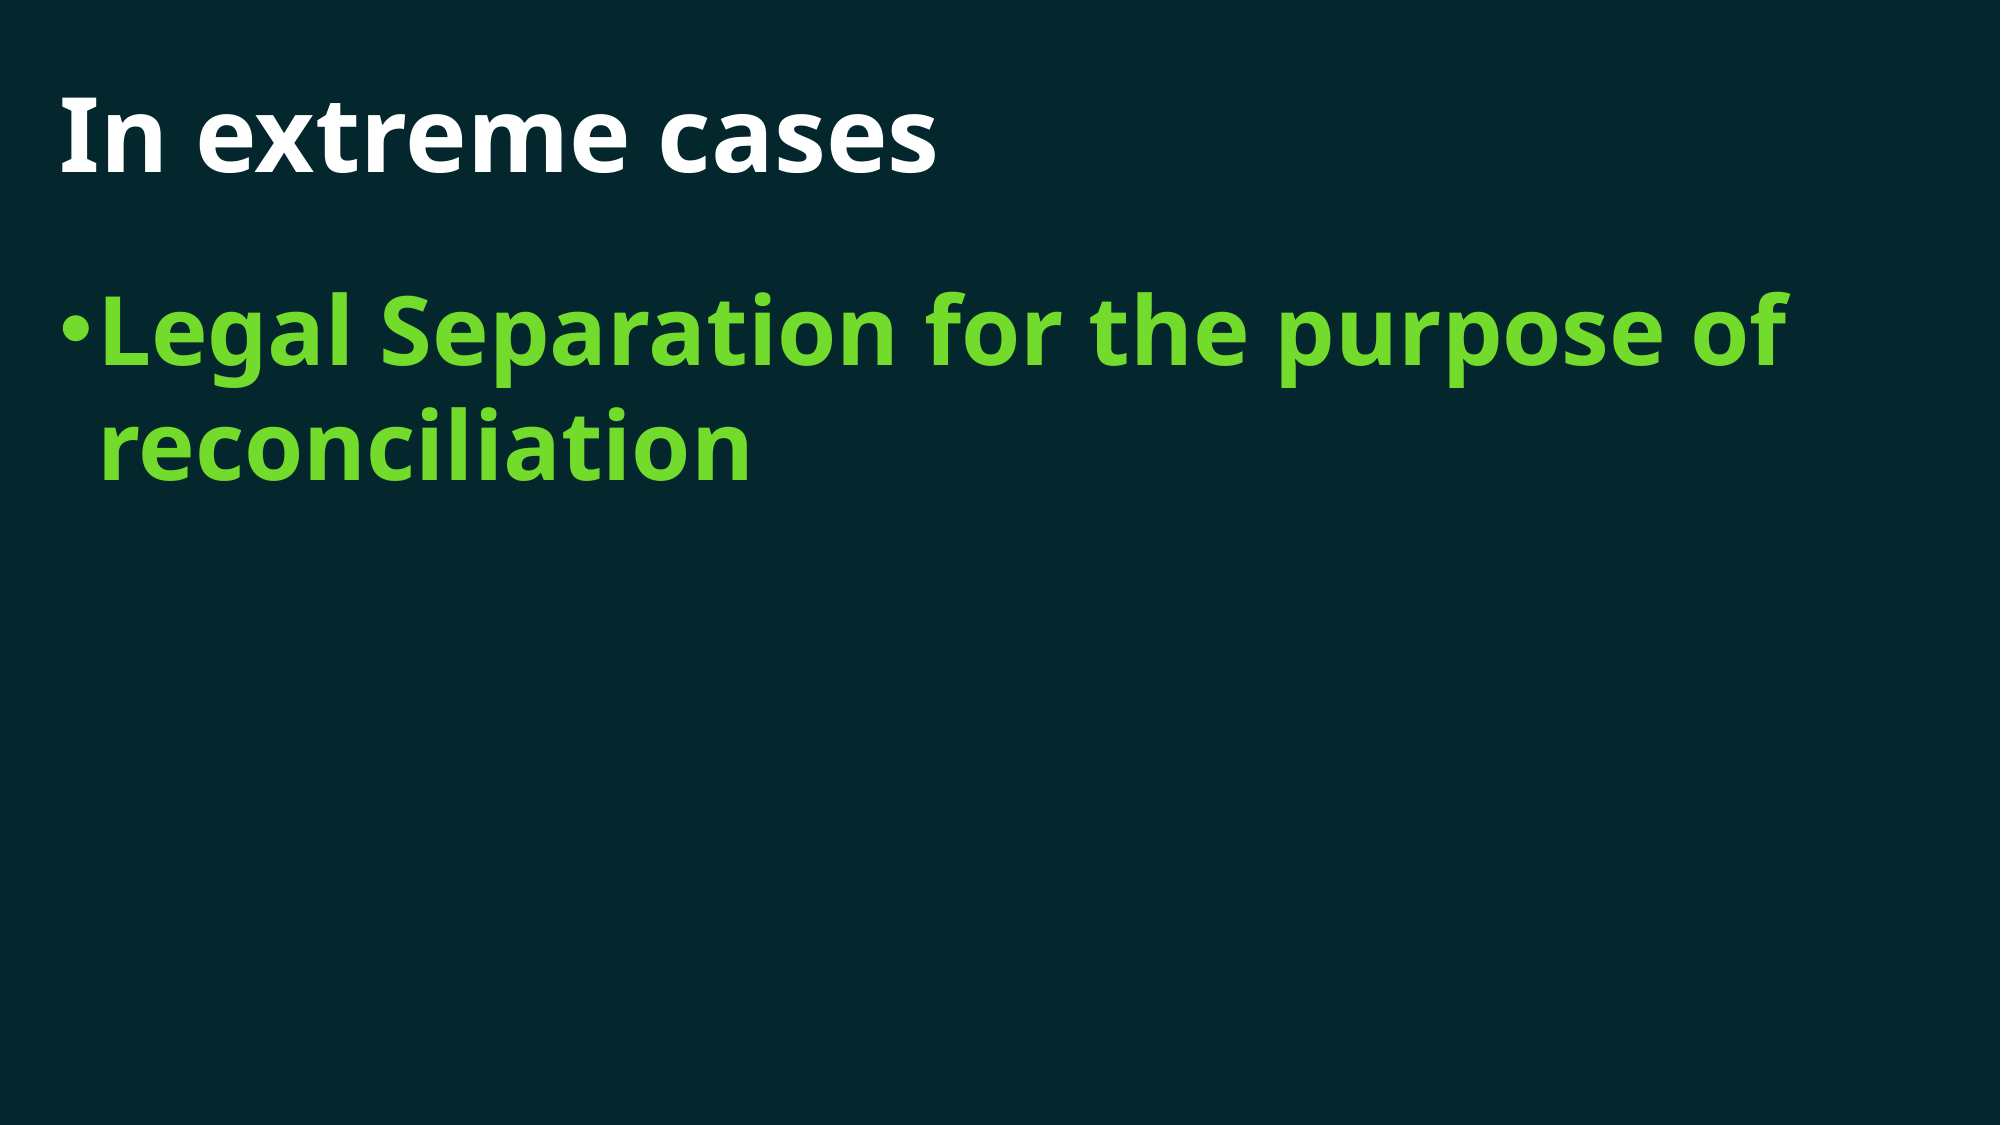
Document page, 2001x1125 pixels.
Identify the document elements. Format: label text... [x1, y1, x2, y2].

title In extreme cases [44, 22, 1933, 240]
list Legal Separation for the purpose of reconciliation [44, 261, 1933, 1074]
